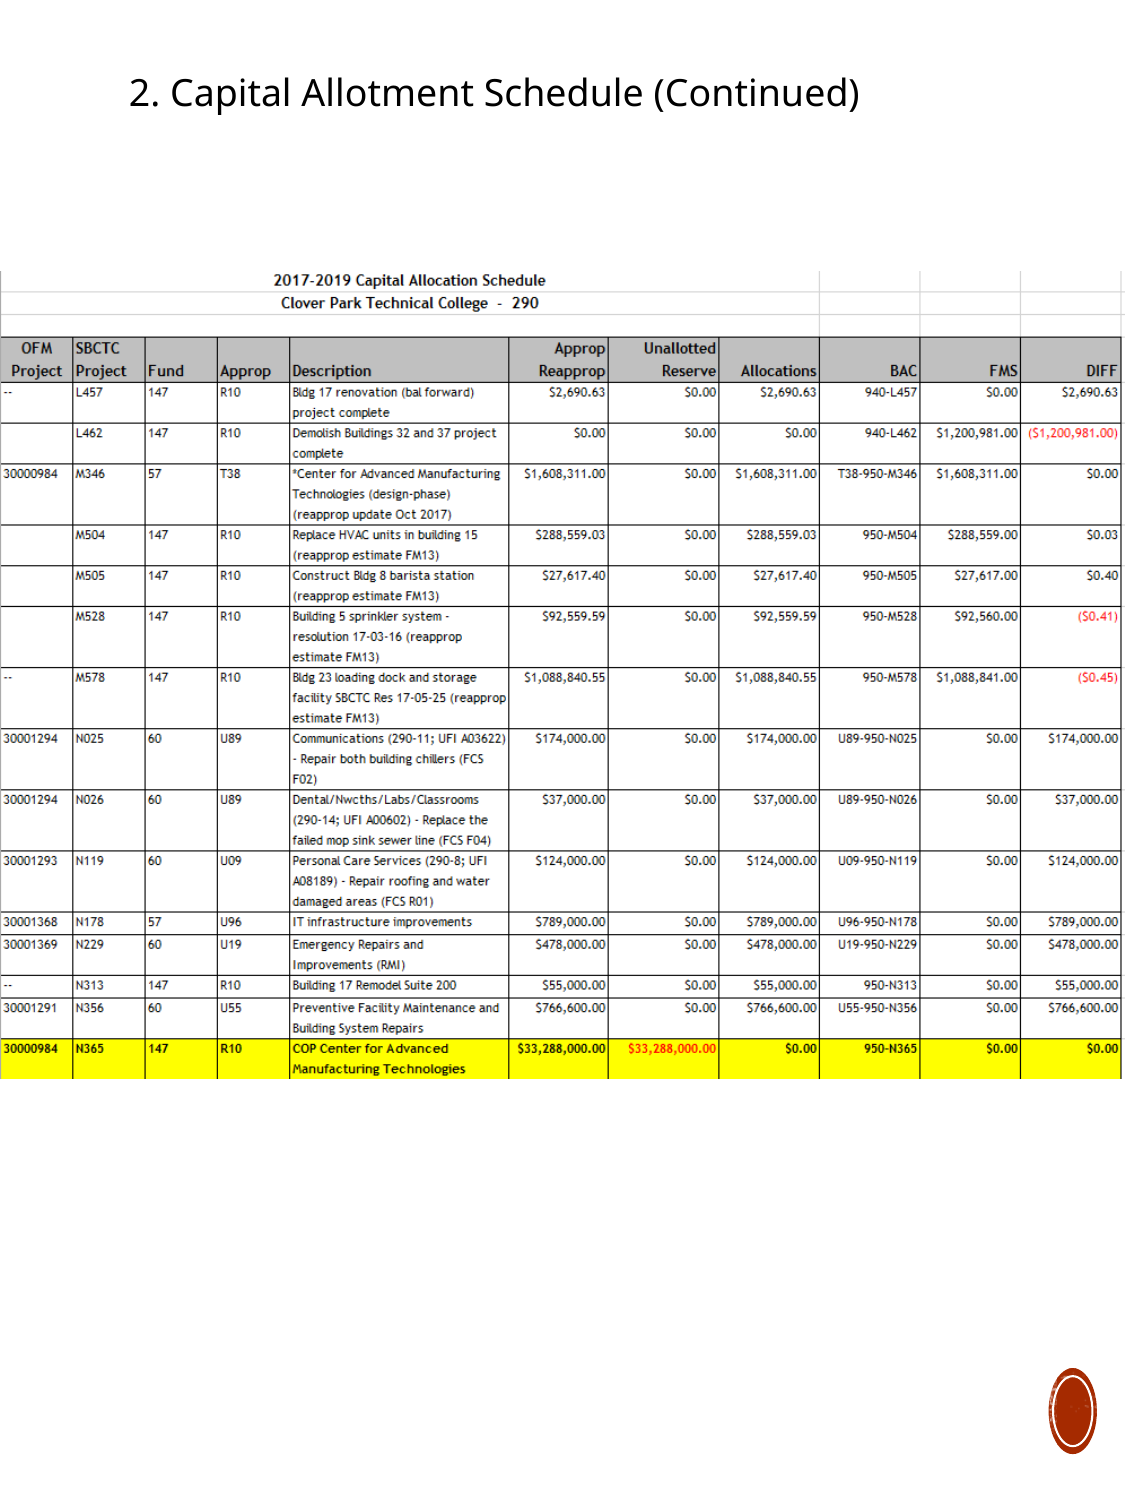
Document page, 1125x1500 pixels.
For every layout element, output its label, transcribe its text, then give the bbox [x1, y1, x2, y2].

text_box 2. Capital Allotment Schedule (Continued) [114, 61, 1056, 122]
picture [0, 271, 1125, 1079]
